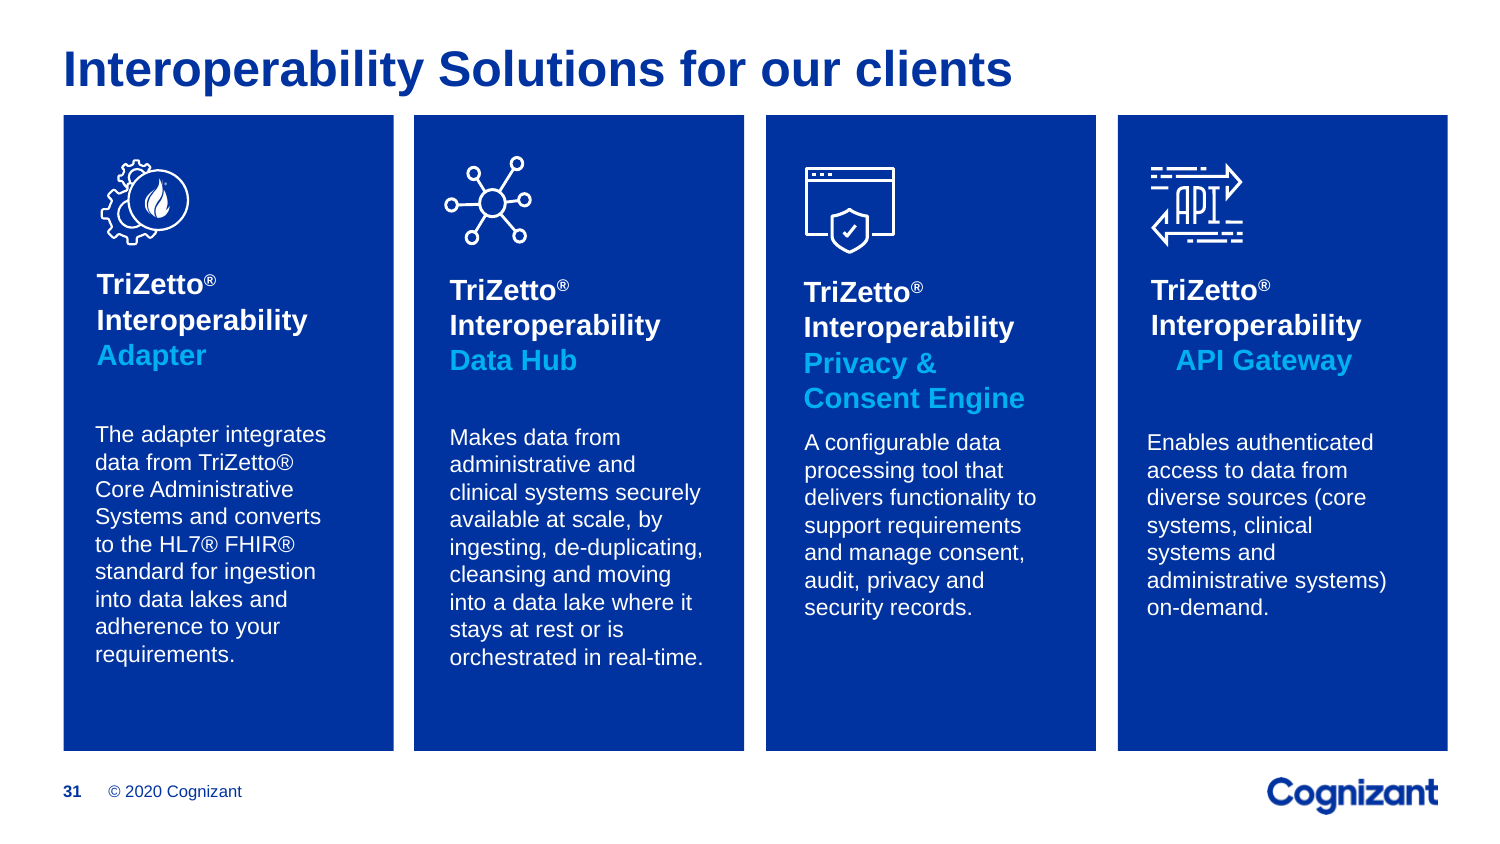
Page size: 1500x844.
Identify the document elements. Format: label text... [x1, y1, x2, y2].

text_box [1151, 166, 1243, 243]
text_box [806, 168, 894, 253]
text_box TriZetto® Interoperability API Gateway [1136, 262, 1500, 384]
text_box A configurable data processing tool that delivers functionality to support requirements and manage consent, audit, privacy and security records. [789, 420, 1072, 628]
text_box The adapter integrates data from TriZetto® Core Administrative Systems and converts to the HL7® FHIR® standard for ingestion into data lakes and adherence to your requirements. [80, 412, 362, 675]
text_box Makes data from administrative and clinical systems securely available at scale, by ingesting, de-duplicating, cleansing and moving into a data lake where it stays at rest or is orchestrated in real-time. [434, 415, 725, 677]
text_box [444, 155, 532, 246]
text_box [63, 114, 395, 752]
title Interoperability Solutions for our clients [63, 43, 1444, 146]
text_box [100, 159, 190, 246]
text_box TriZetto® Interoperability Data Hub [434, 263, 765, 420]
text_box TriZetto® Interoperability Adapter [81, 257, 424, 379]
picture [1267, 777, 1438, 815]
slide_number 31 [63, 780, 101, 801]
text_box [413, 114, 745, 752]
text_box [765, 114, 1097, 752]
text_box Enables authenticated access to data from diverse sources (core systems, clinical systems and administrative systems) on-demand. [1132, 420, 1414, 628]
text_box TriZetto® Interoperability Privacy & Consent Engine [788, 265, 1106, 422]
footer © 2020 Cognizant [108, 770, 859, 801]
text_box [1117, 114, 1449, 752]
